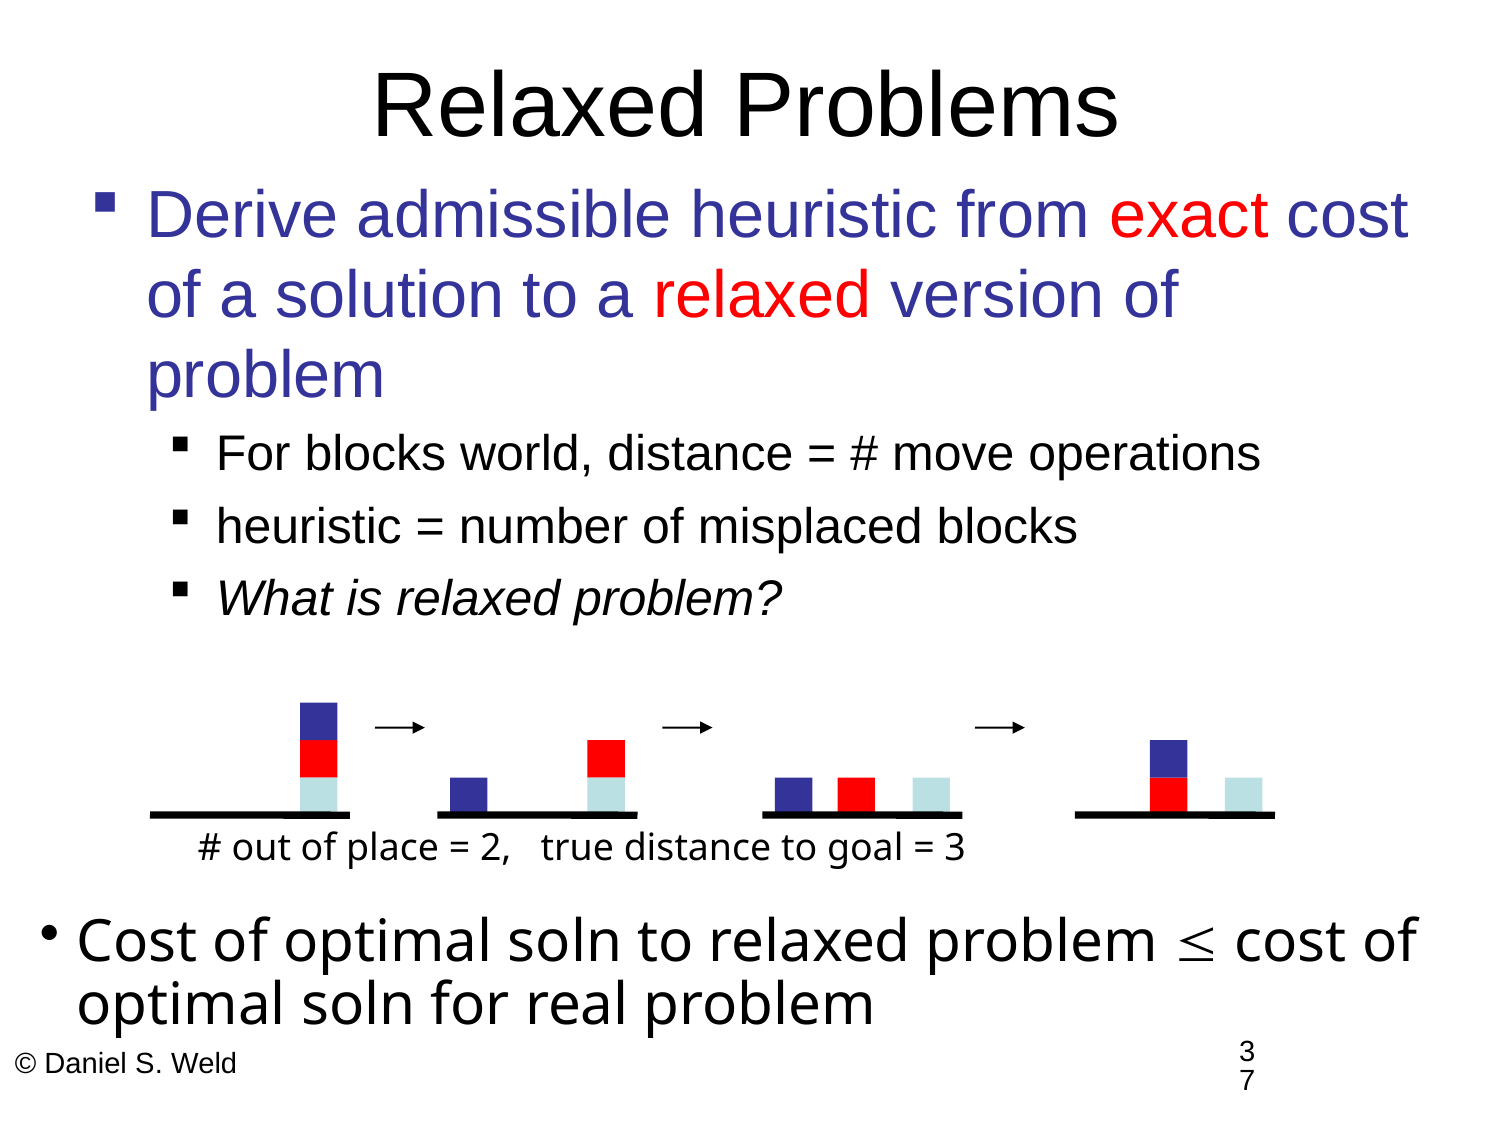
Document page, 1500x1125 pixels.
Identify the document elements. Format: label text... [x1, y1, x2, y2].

list Derive admissible heuristic from exact cost of a solution to a relaxed version of problem [75, 162, 1425, 904]
text_box Cost of optimal soln to relaxed problem  cost of optimal soln for real problem [24, 904, 1500, 1092]
text_box For blocks world, distance = # move operations heuristic = number of misplaced blocks What is relaxed problem? [87, 412, 1500, 750]
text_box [149, 702, 1308, 891]
footer © Daniel S. Weld [0, 1037, 475, 1113]
title Relaxed Problems [75, 0, 1425, 162]
